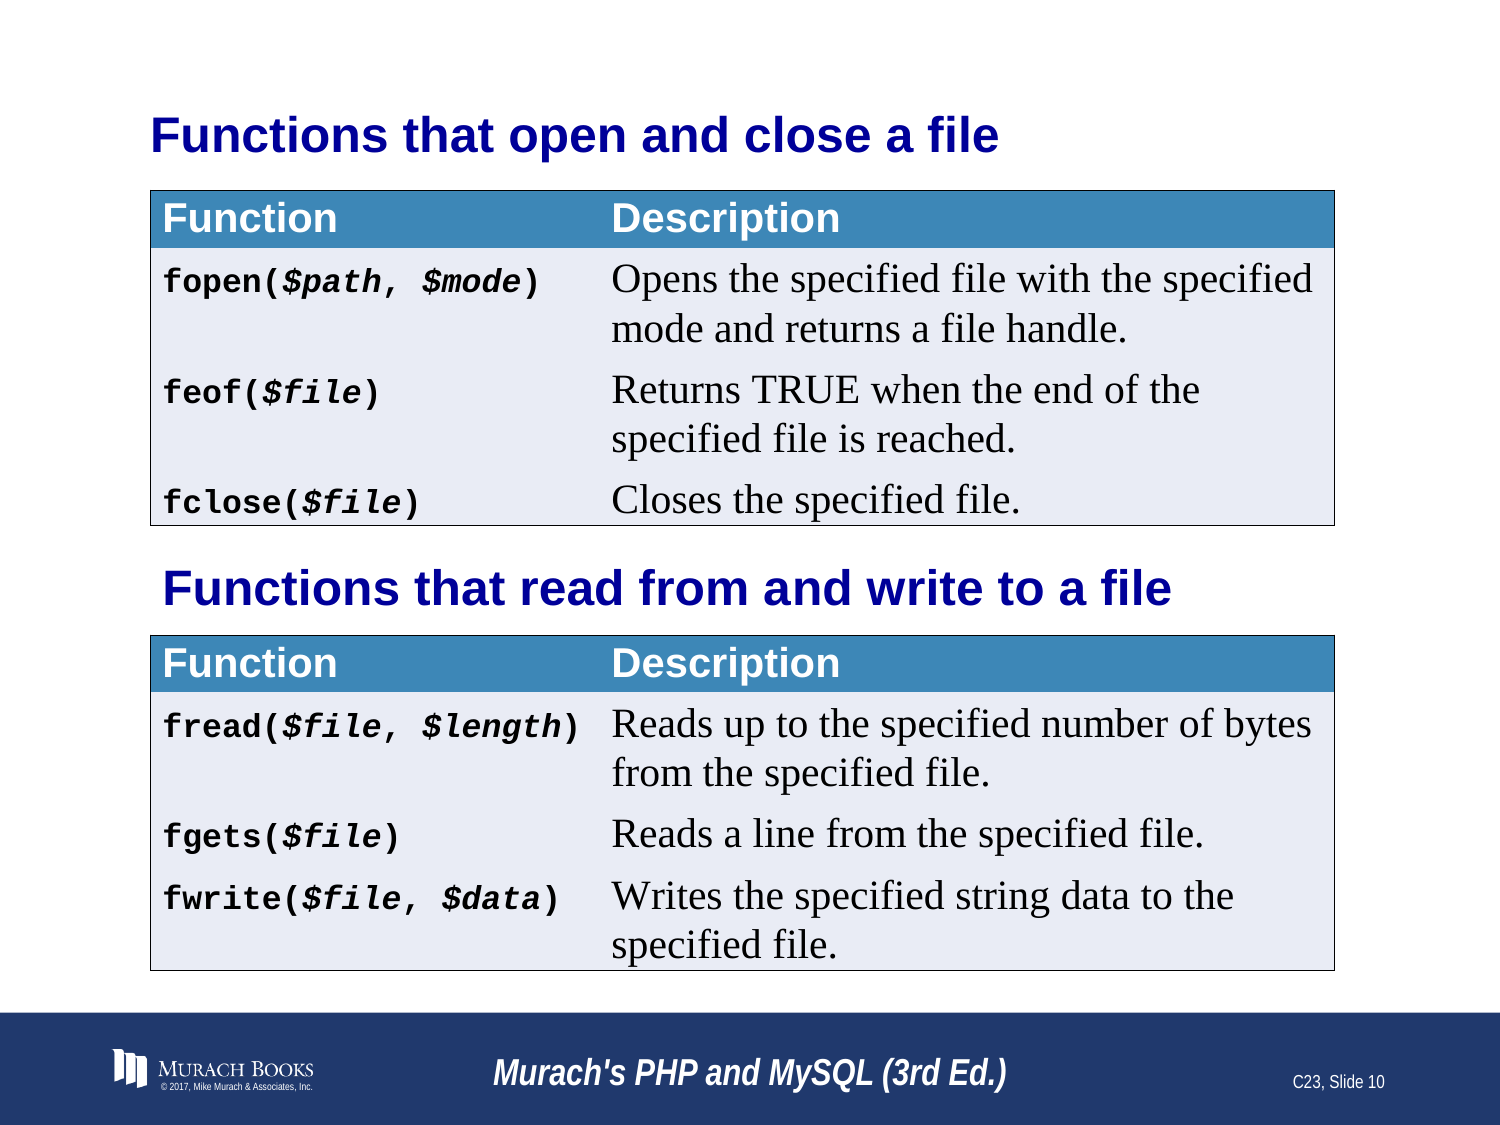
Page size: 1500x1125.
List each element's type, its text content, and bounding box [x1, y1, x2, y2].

slide_number C23, Slide 10 [1087, 1025, 1400, 1100]
title Functions that open and close a file [150, 101, 1350, 163]
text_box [149, 183, 1361, 1051]
slide_number Murach's PHP and MySQL (3rd Ed.) [463, 1059, 1050, 1100]
footer © 2017, Mike Murach & Associates, Inc. [12, 1025, 463, 1100]
